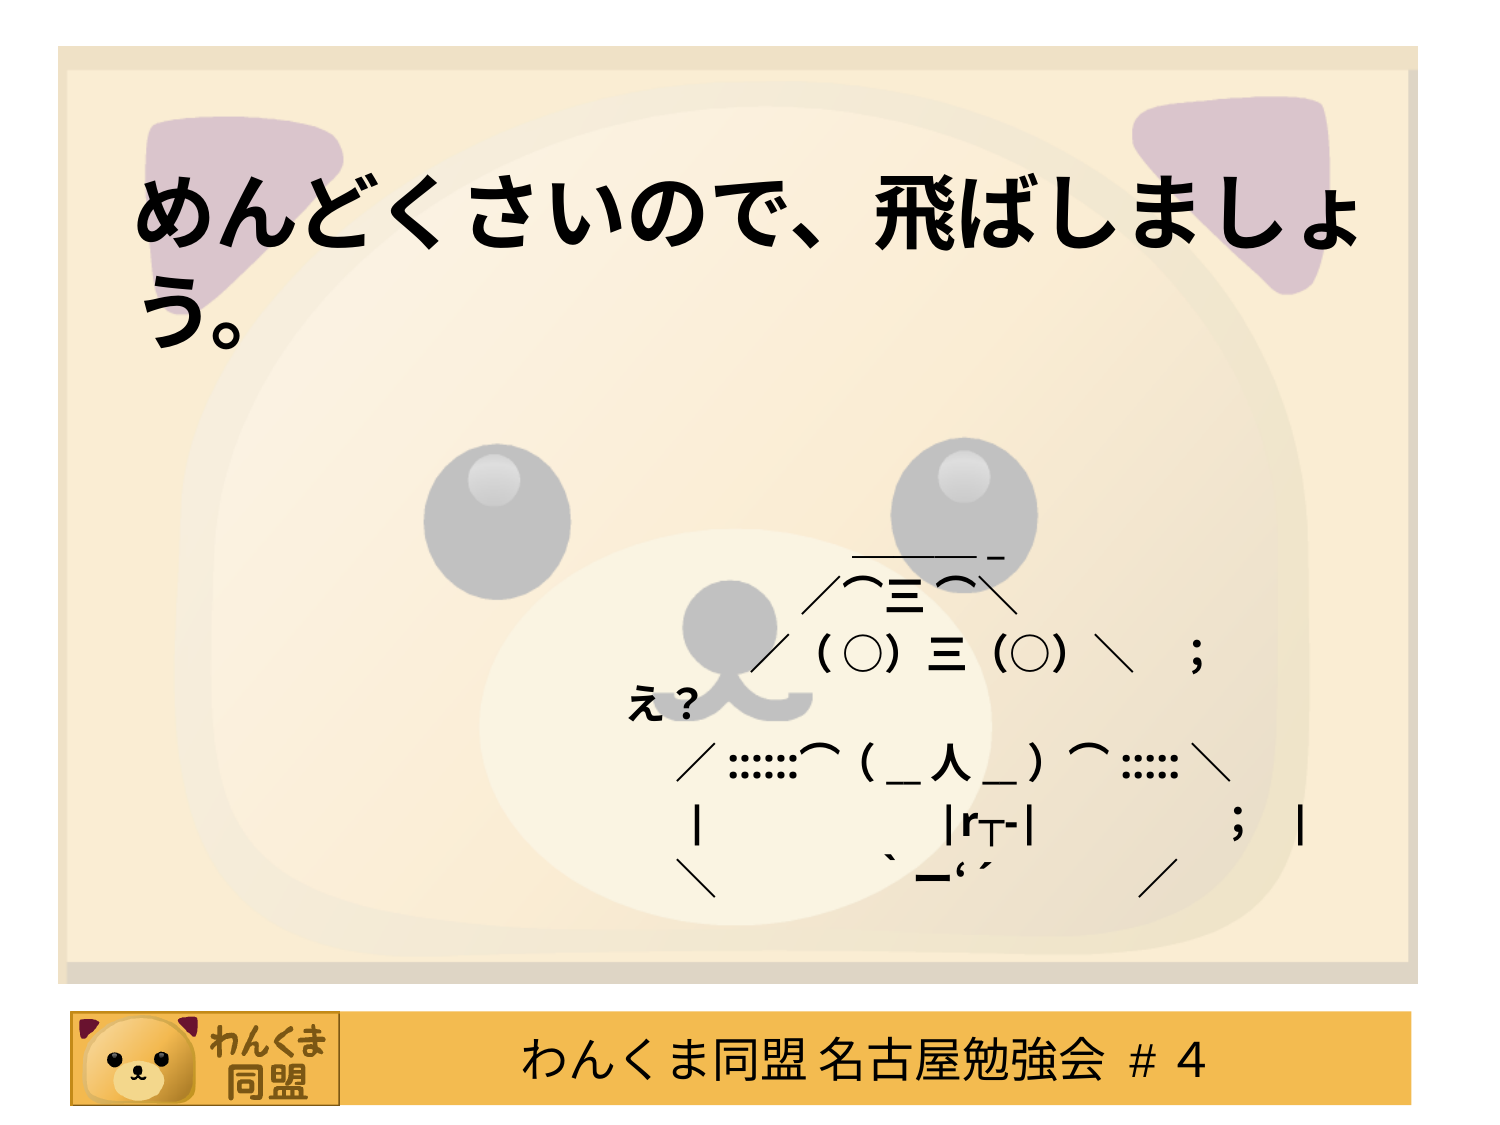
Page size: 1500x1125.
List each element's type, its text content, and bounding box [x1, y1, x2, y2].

picture [58, 46, 1418, 984]
title めんどくさいので、飛ばしましょう。 [116, 152, 1393, 377]
picture [70, 1011, 340, 1106]
list ＿＿＿_ ／⌒三 ⌒＼ ／（ ○）三（○）＼ ； え？ ／::::::⌒（__人__）⌒:::::＼ | |r┬-| ； | ＼ ｀ー‘´ ／ [609, 503, 1419, 958]
